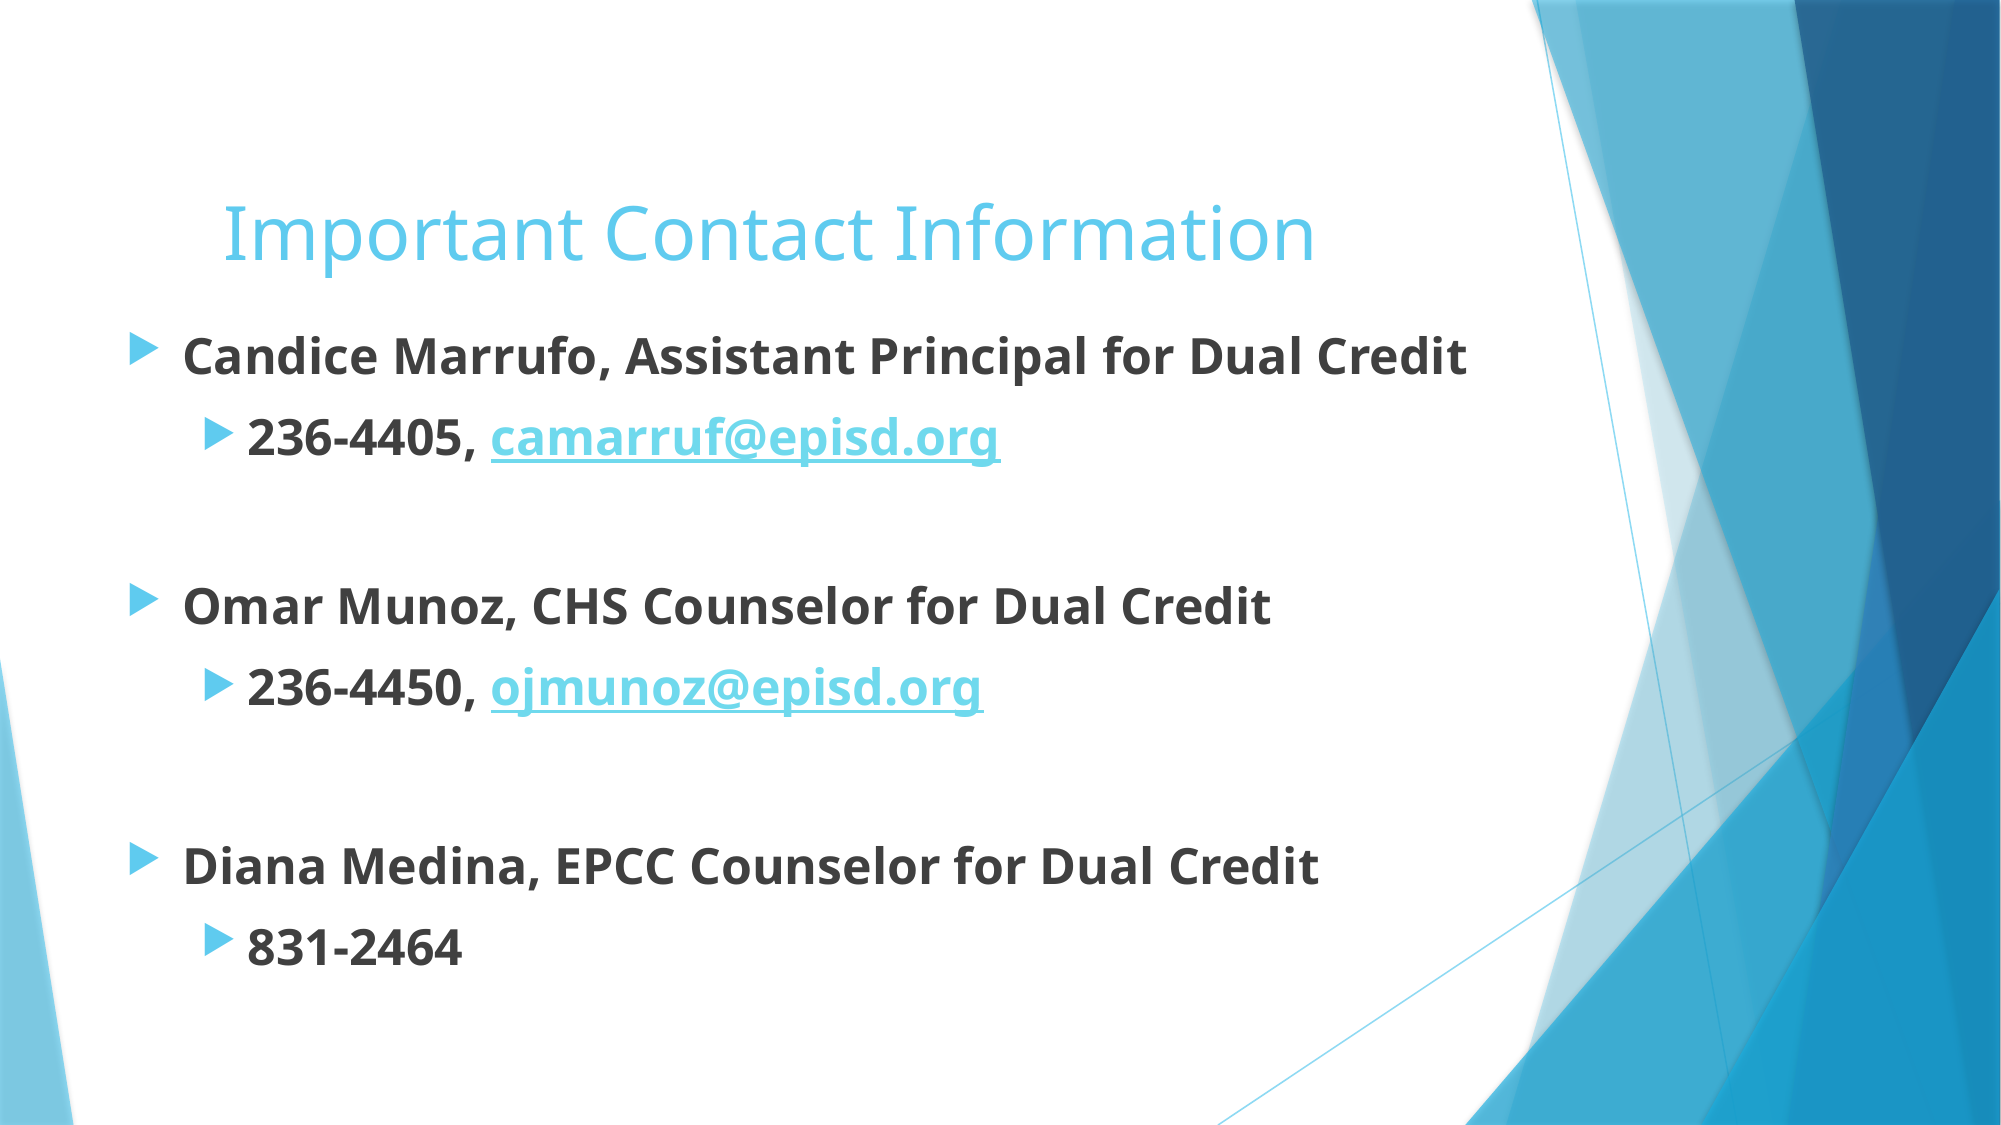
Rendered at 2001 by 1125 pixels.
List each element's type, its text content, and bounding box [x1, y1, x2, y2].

title Important Contact Information [209, 177, 1620, 316]
list Candice Marrufo, Assistant Principal for Dual Credit 236-4405, camarruf@episd.org Omar Munoz, CHS Counselor for Dual Credit 236-4450, ojmunoz@episd.org Diana Medina, EPCC Counselor for Dual Credit 831-2464 [111, 316, 1718, 1068]
